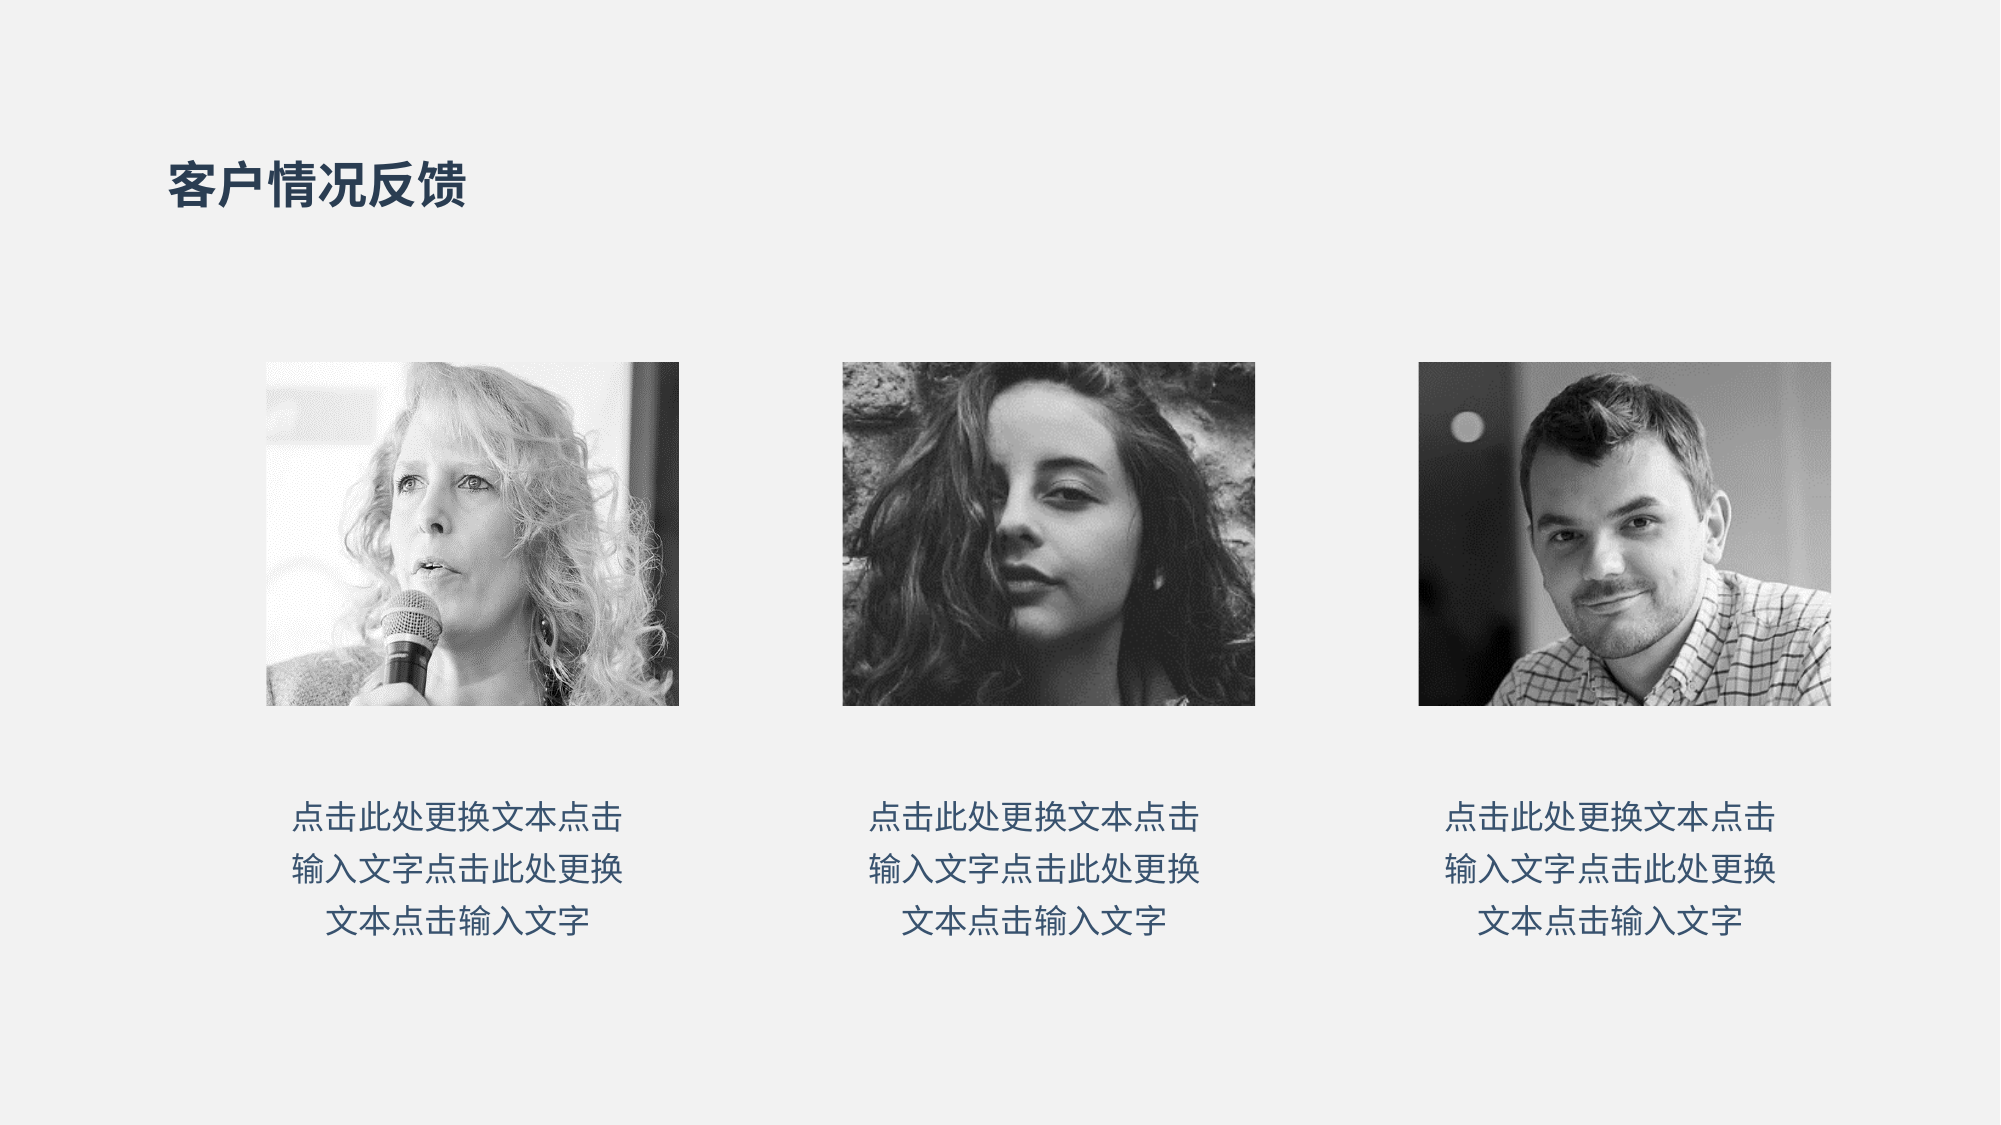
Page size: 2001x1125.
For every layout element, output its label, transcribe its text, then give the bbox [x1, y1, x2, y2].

text_box [1418, 361, 1832, 706]
text_box 客户情况反馈 [153, 127, 530, 221]
text_box 点击此处更换文本点击输入文字点击此处更换文本点击输入文字 [266, 776, 650, 948]
text_box 点击此处更换文本点击输入文字点击此处更换文本点击输入文字 [842, 776, 1227, 948]
text_box [265, 361, 680, 706]
text_box [842, 361, 1256, 706]
text_box 点击此处更换文本点击输入文字点击此处更换文本点击输入文字 [1418, 776, 1803, 948]
